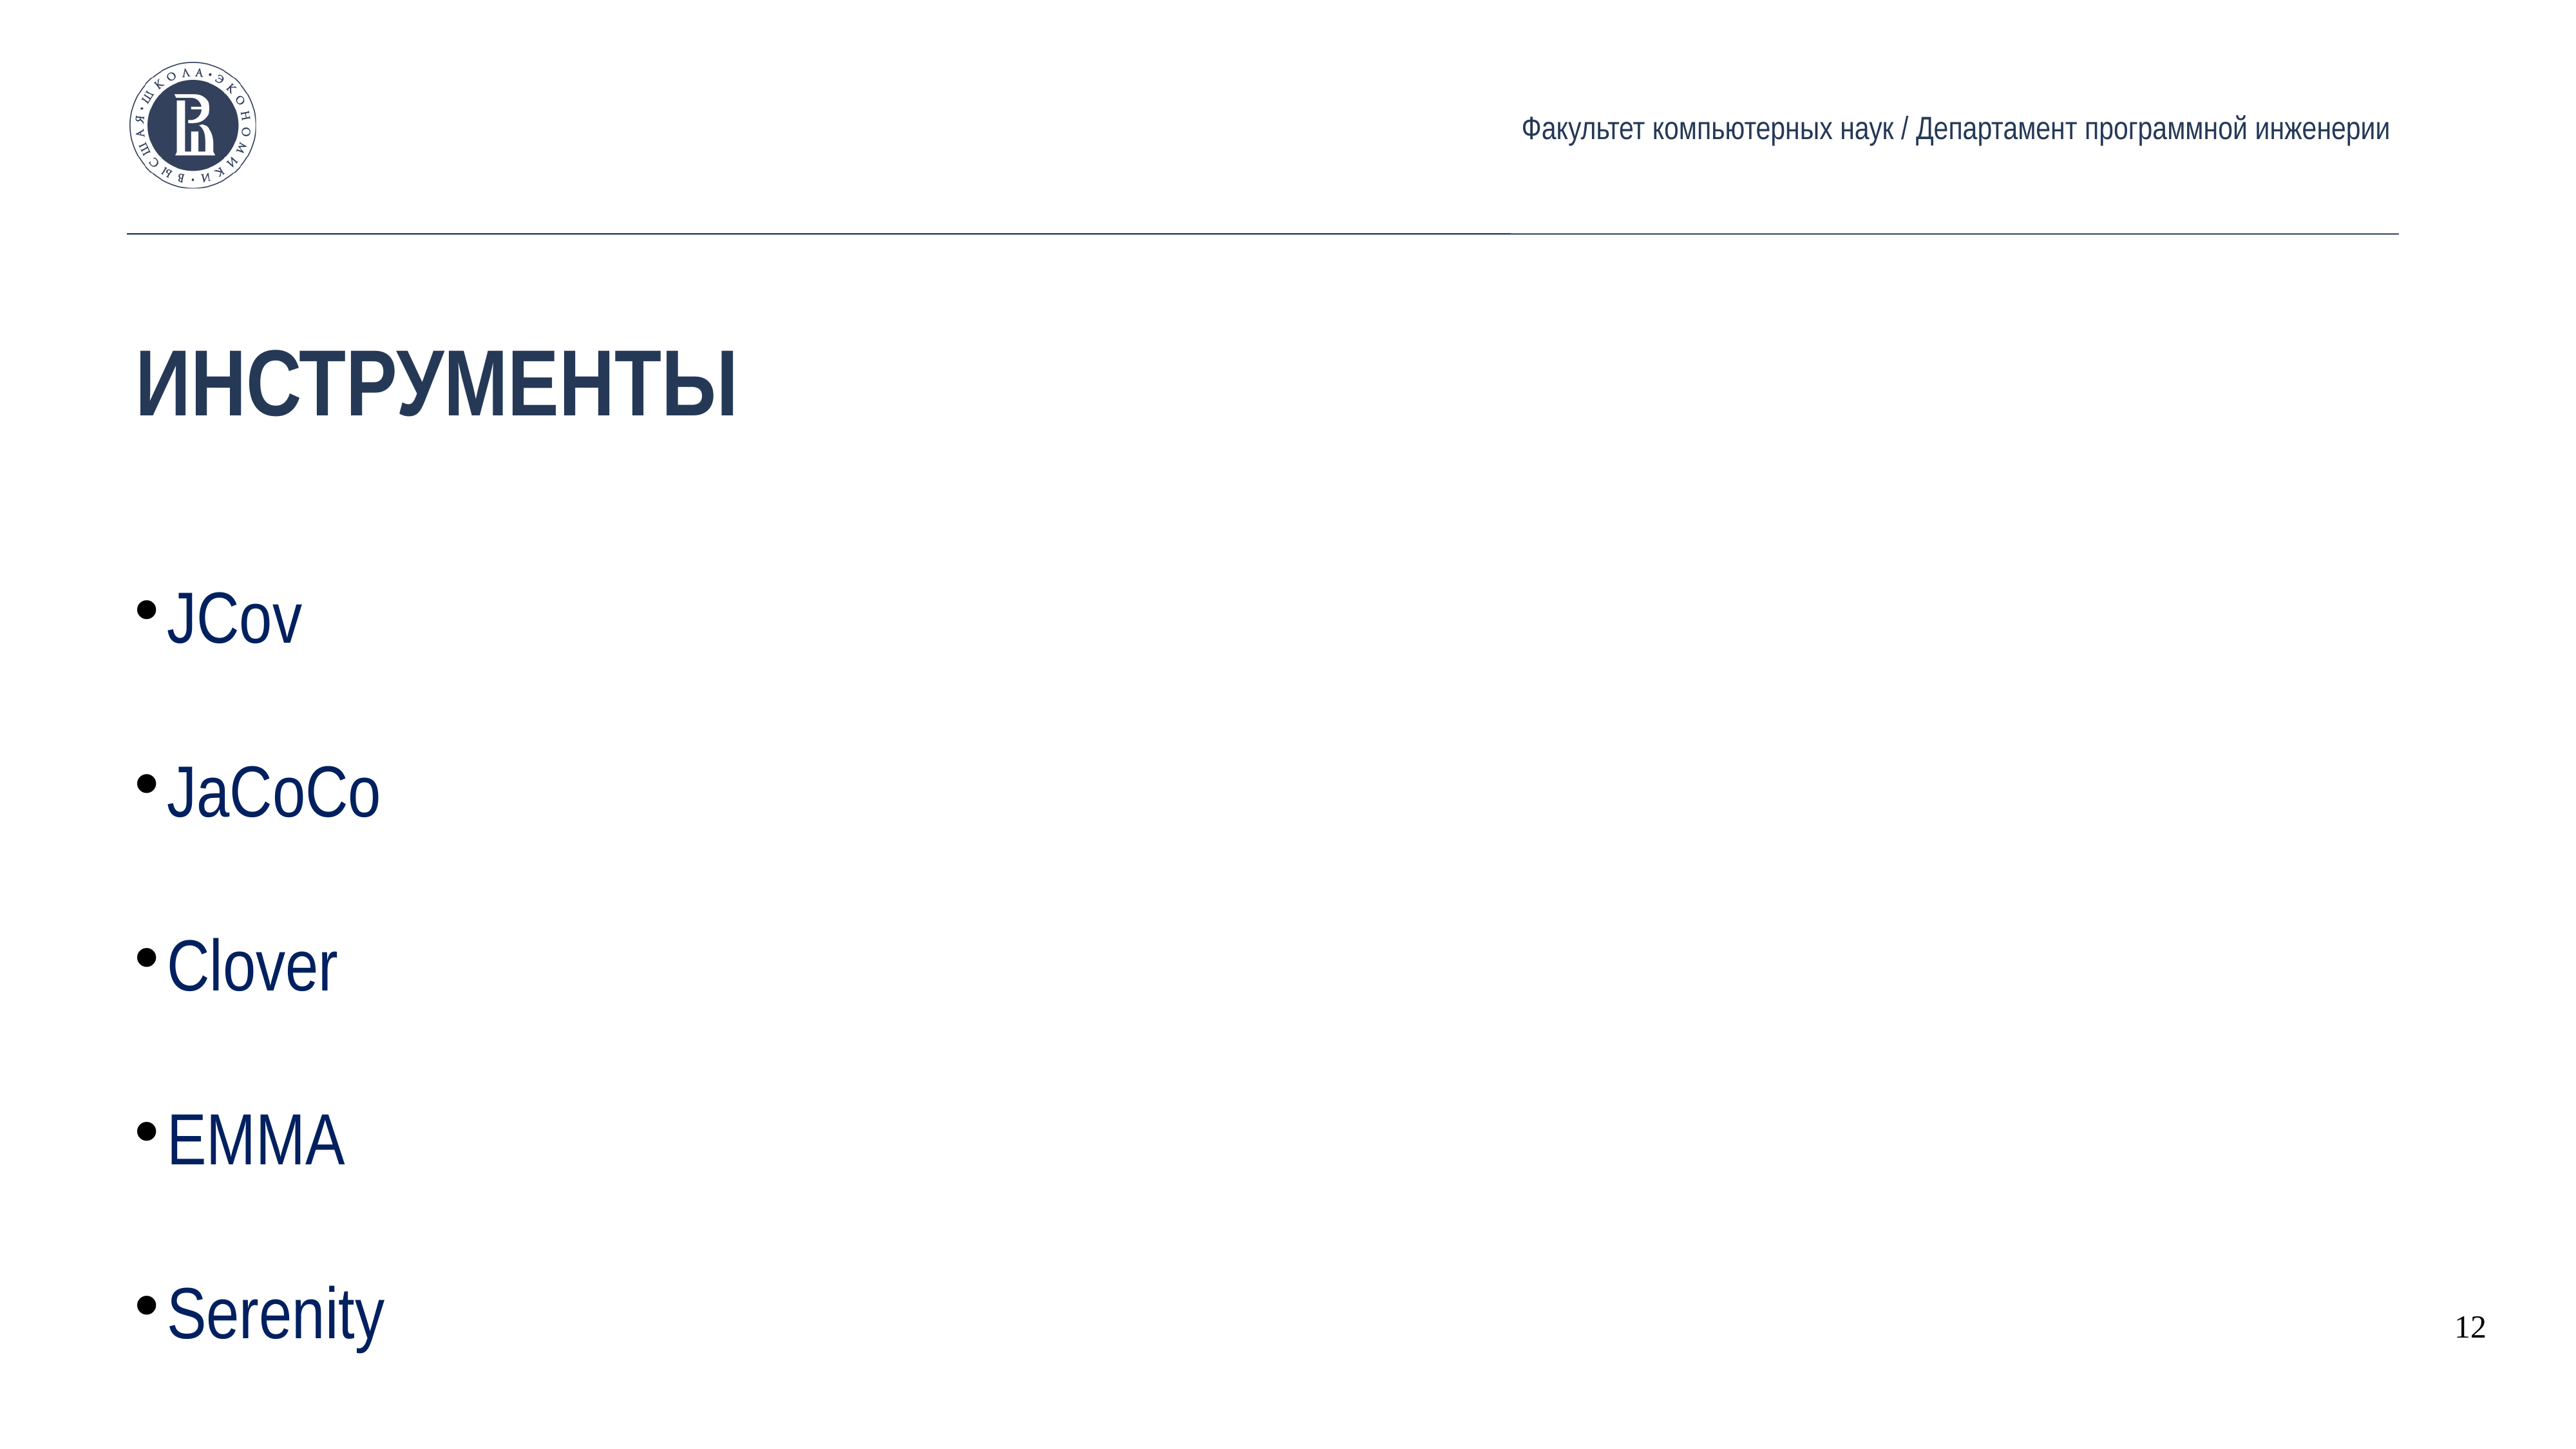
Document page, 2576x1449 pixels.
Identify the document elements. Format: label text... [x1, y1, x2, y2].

text_box <номер> [2445, 1301, 2576, 1347]
picture [129, 61, 257, 189]
text_box Факультет компьютерных наук / Департамент программной инженерии [1198, 100, 2399, 154]
text_box JCov JaCoCo Clover EMMA Serenity [127, 475, 2399, 1364]
text_box Инструменты [128, 314, 2391, 475]
